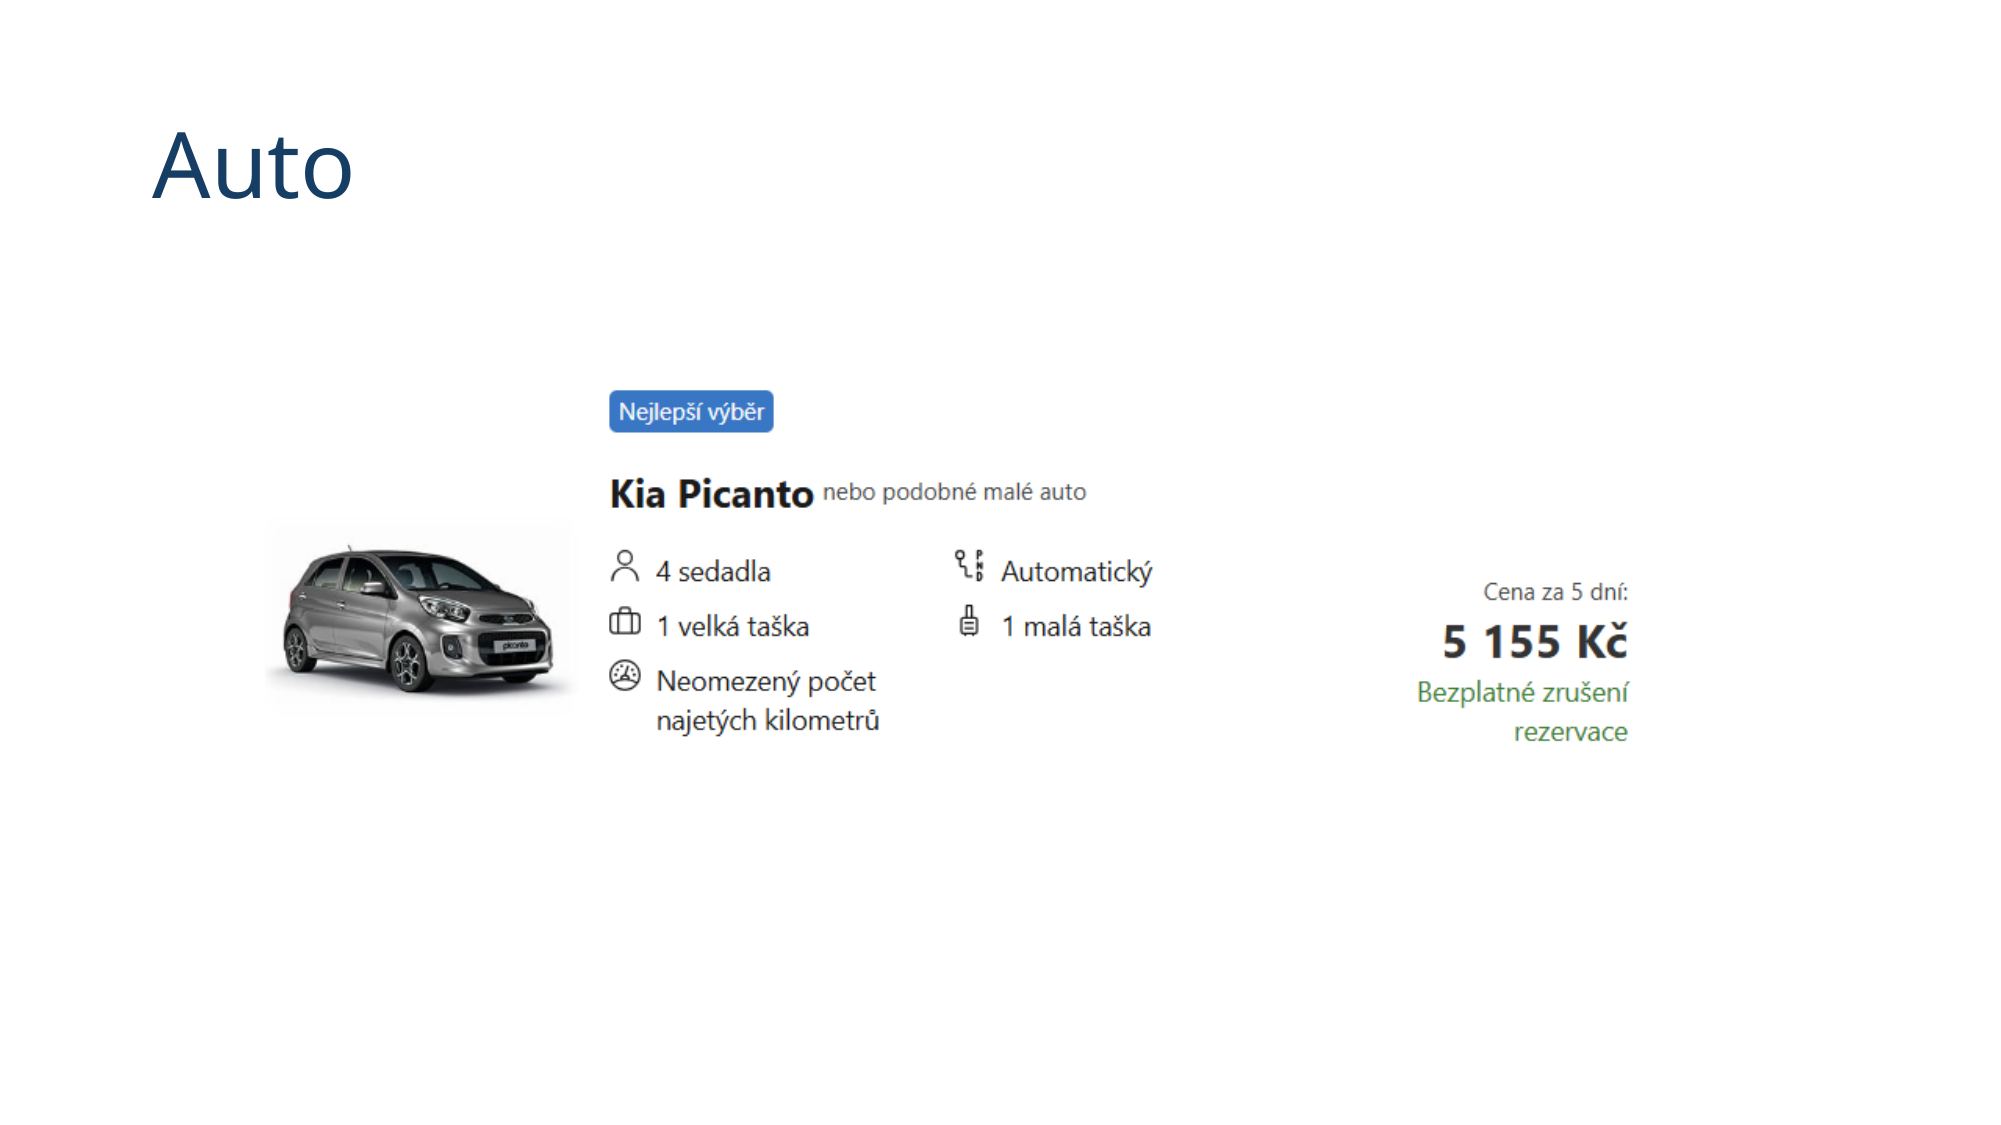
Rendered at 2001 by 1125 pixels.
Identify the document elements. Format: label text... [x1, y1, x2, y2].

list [242, 377, 1650, 750]
title Auto [137, 59, 1863, 278]
